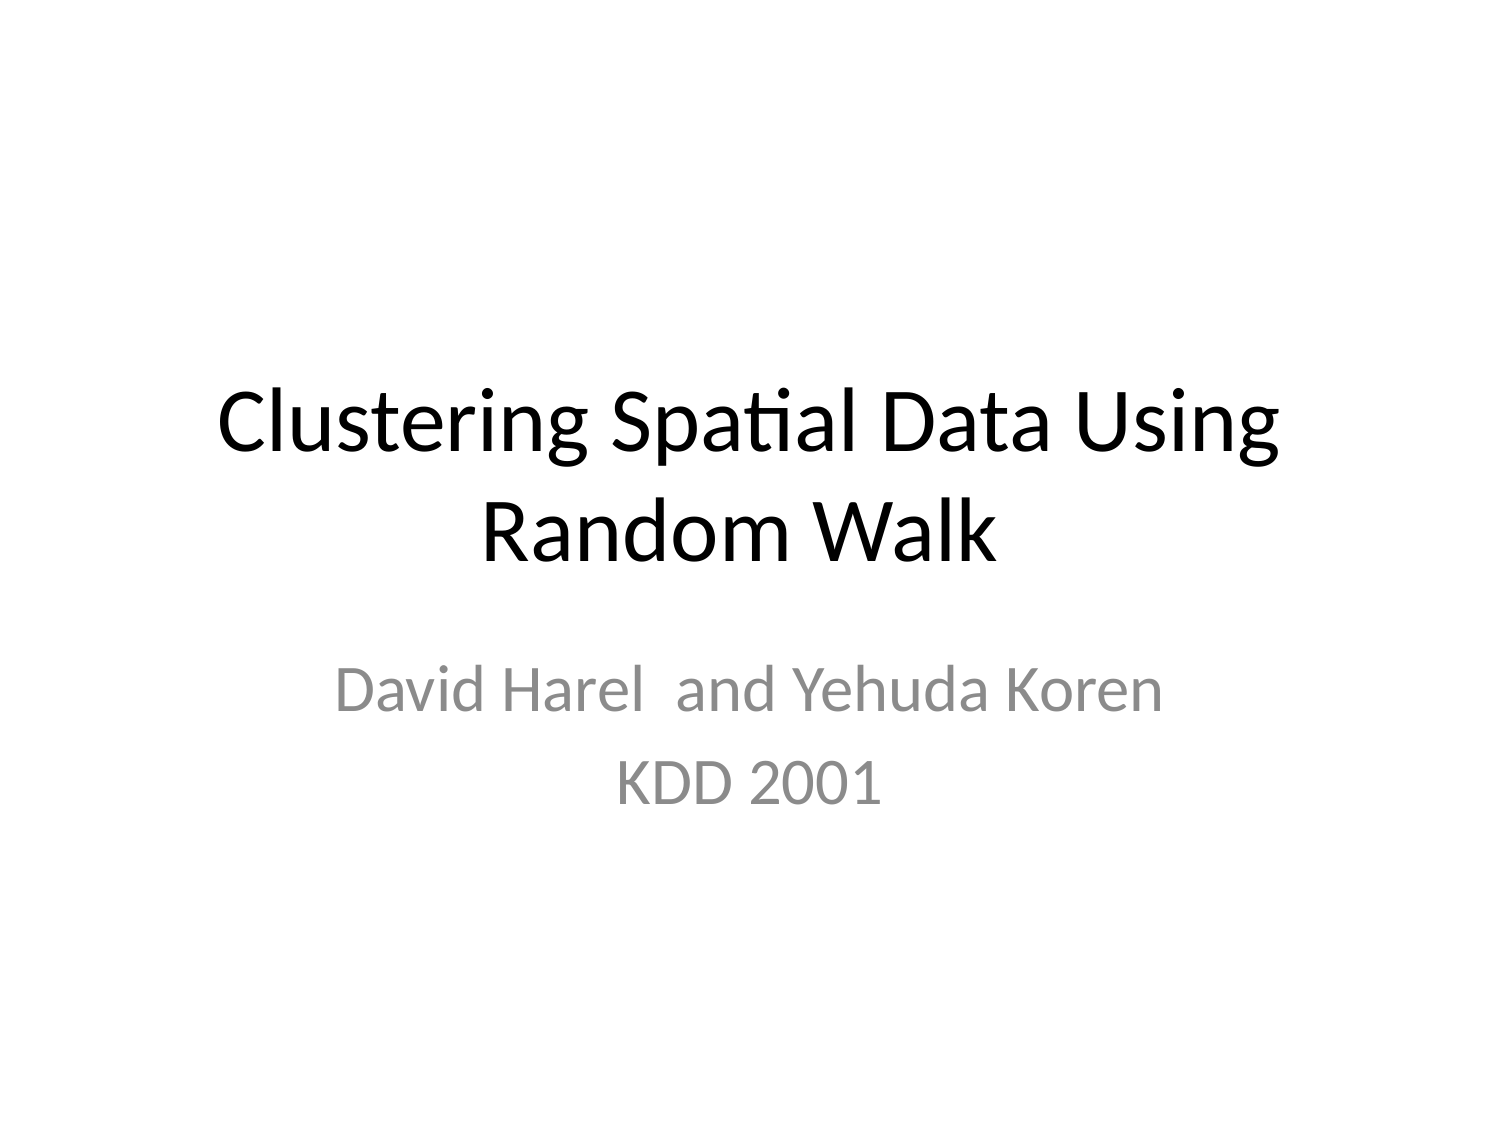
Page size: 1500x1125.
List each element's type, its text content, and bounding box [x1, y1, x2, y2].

subtitle David Harel and Yehuda Koren KDD 2001 [225, 637, 1275, 925]
title Clustering Spatial Data Using Random Walk [112, 349, 1388, 591]
